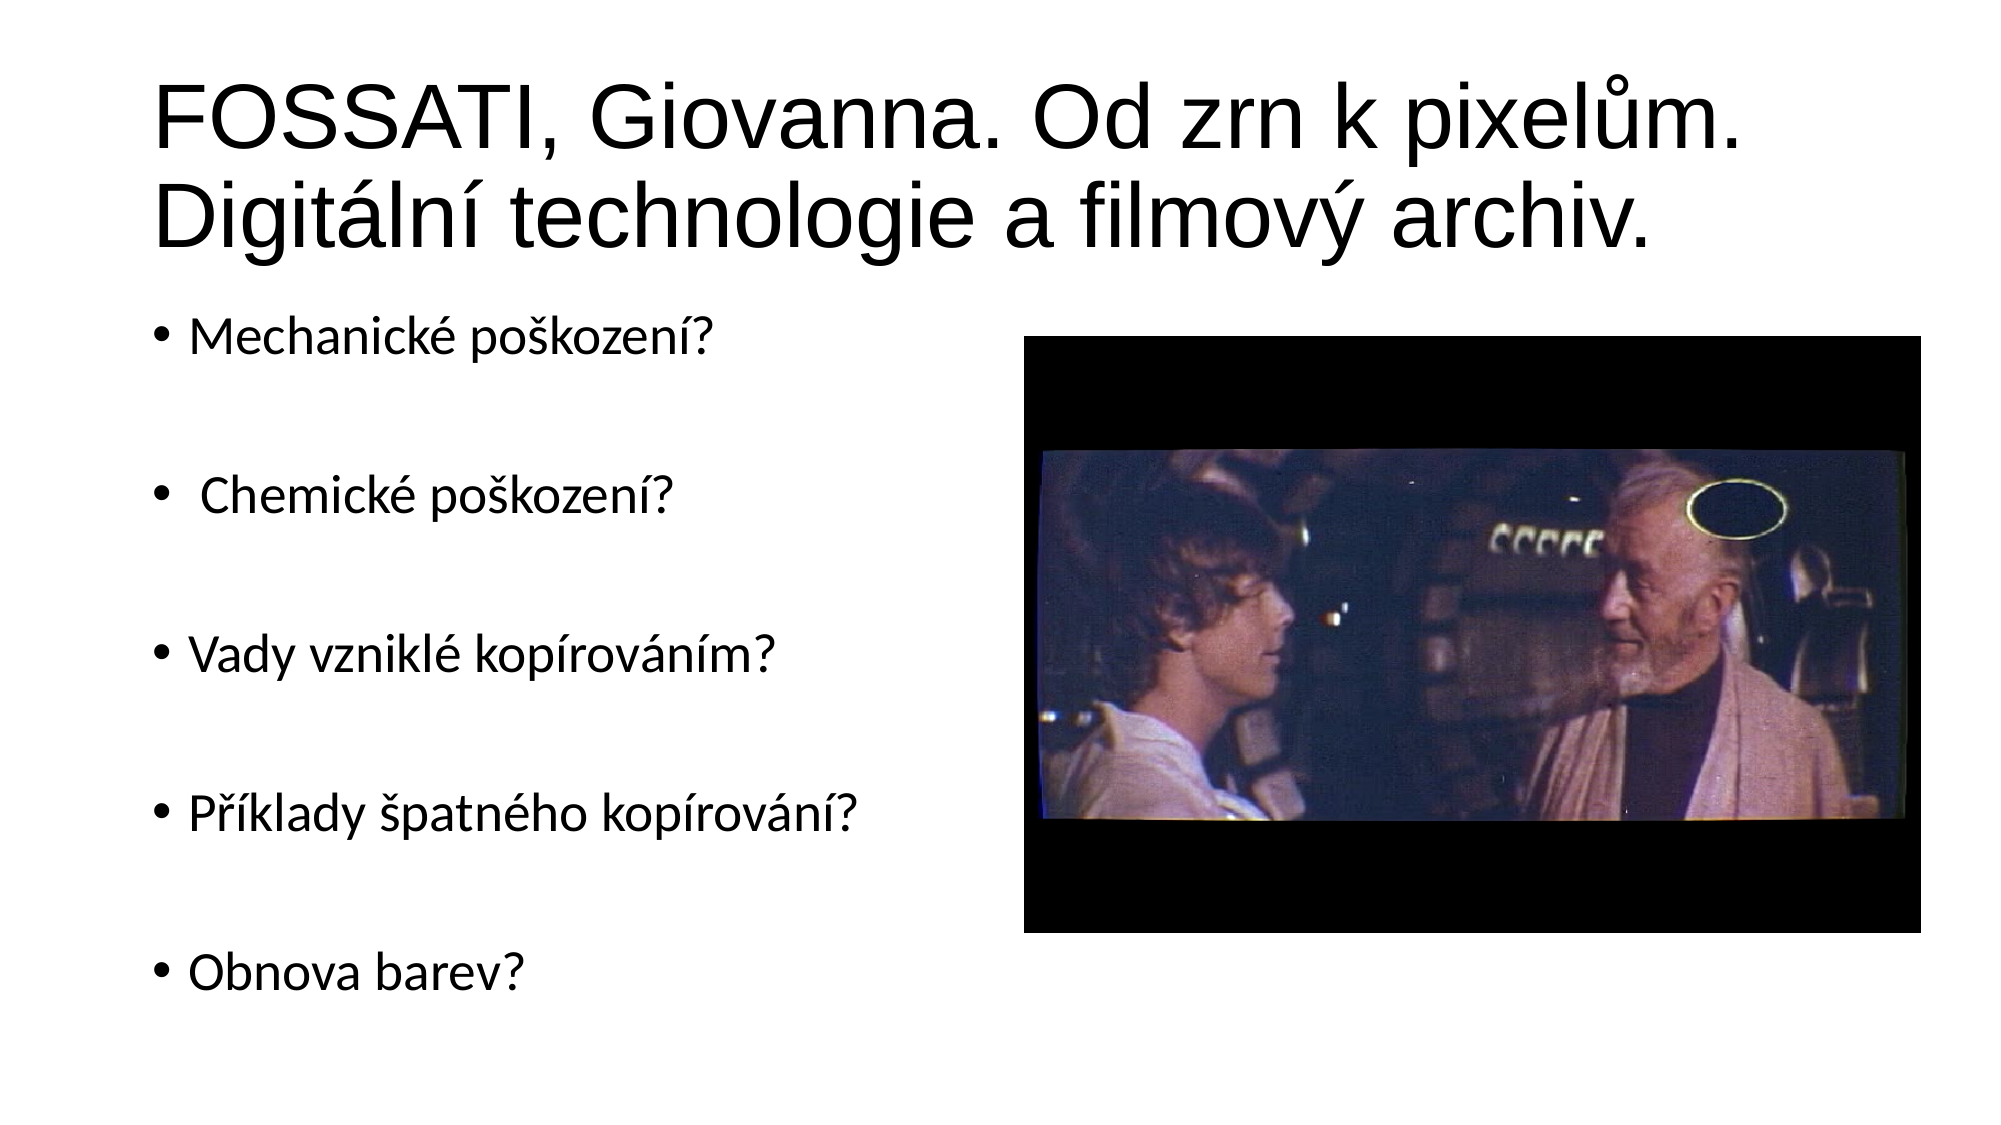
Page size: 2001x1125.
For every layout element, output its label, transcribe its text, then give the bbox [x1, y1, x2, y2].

title FOSSATI, Giovanna. Od zrn k pixelům. Digitální technologie a filmový archiv. [137, 59, 1863, 278]
picture [1024, 336, 1921, 933]
list Mechanické poškození? Chemické poškození? Vady vzniklé kopírováním? Příklady špatného kopírování? Obnova barev? [137, 299, 1863, 1014]
